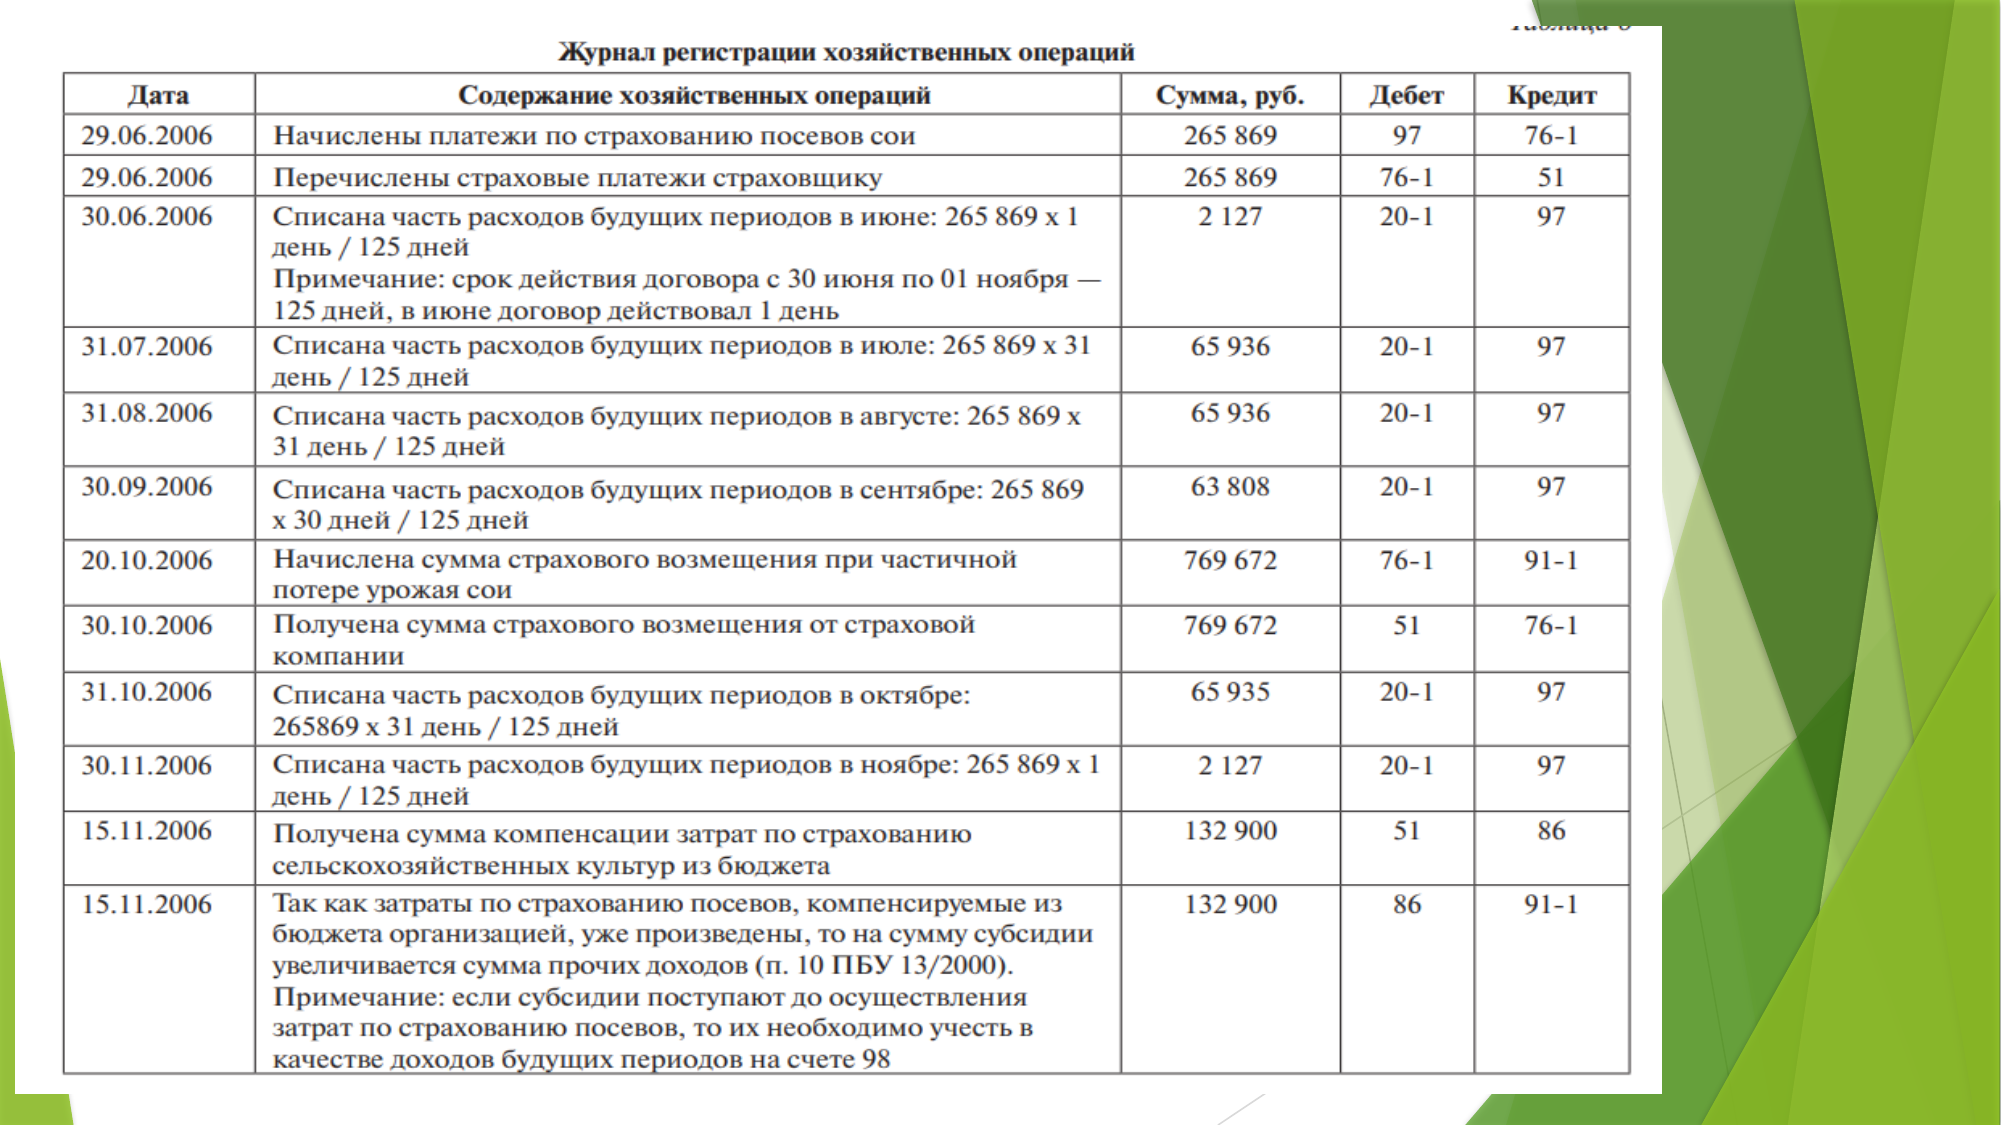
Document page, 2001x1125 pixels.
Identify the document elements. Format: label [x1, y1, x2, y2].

picture [14, 26, 1662, 1095]
